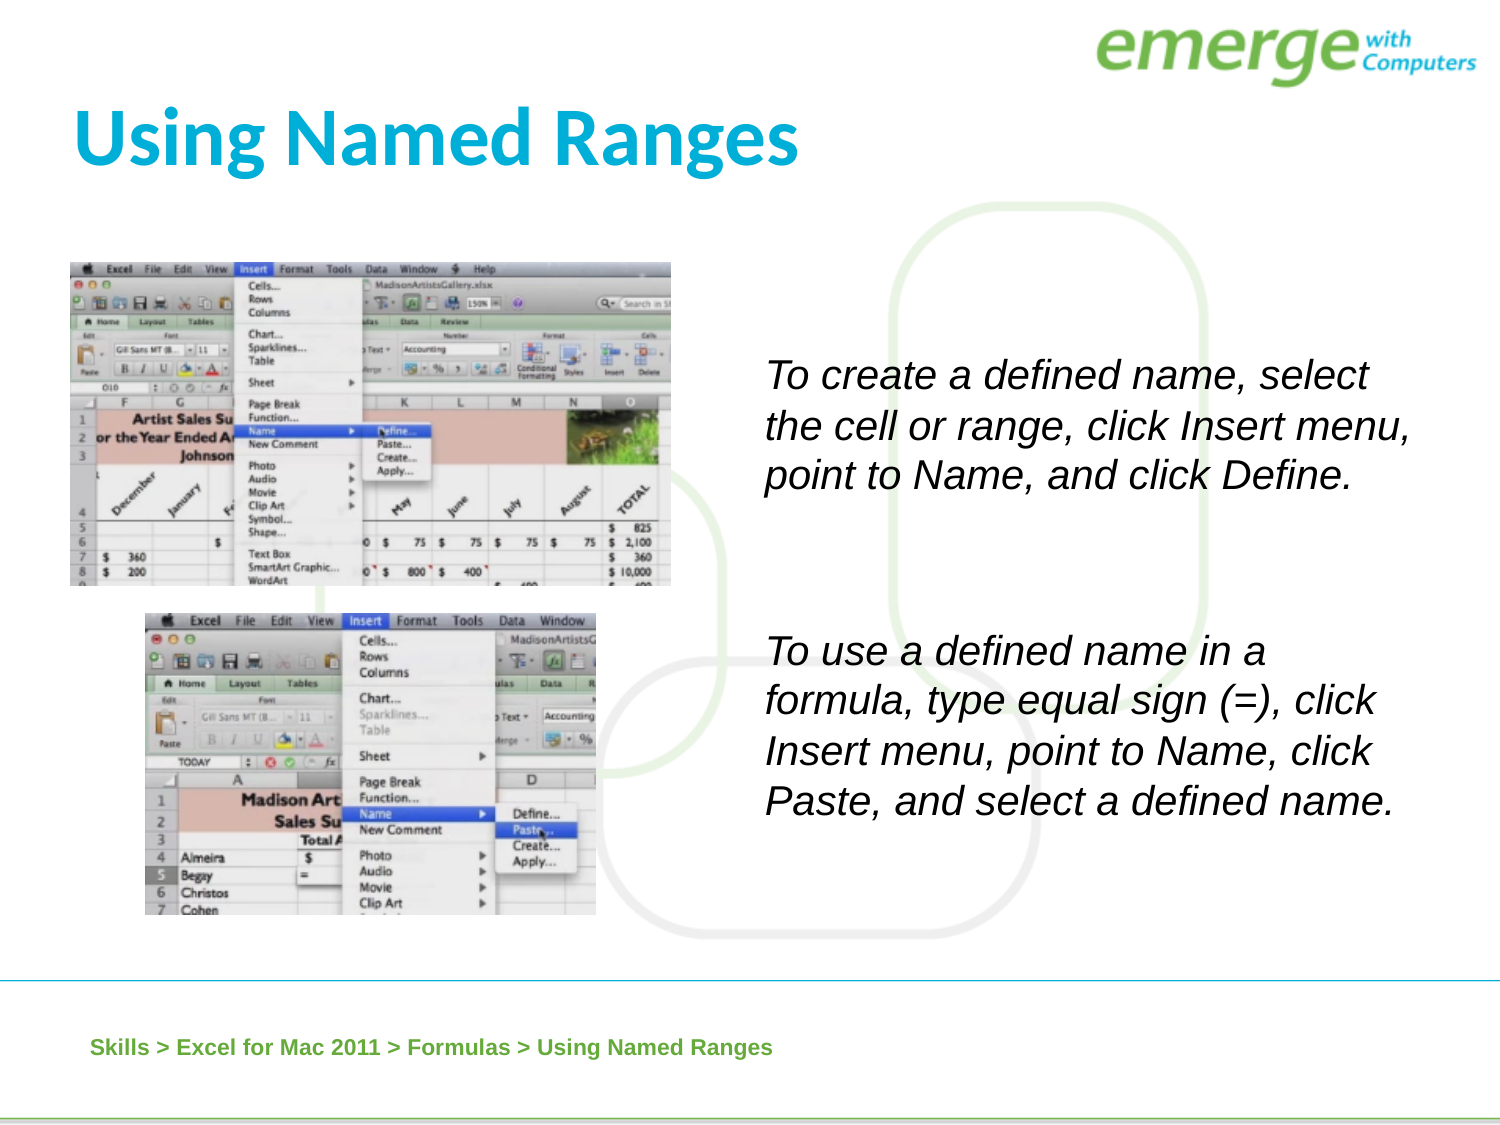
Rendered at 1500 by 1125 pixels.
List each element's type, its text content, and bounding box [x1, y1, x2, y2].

picture [0, 982, 1500, 1125]
picture [1074, 0, 1500, 75]
text_box Skills > Excel for Mac 2011 > Formulas > Using Named Ranges [75, 1025, 950, 1075]
text_box To create a defined name, select the cell or range, click Insert menu, point to Name, and click Define. To use a defined name in a formula, type equal sign (=), click Insert menu, point to Name, click Paste, and select a defined name. [749, 340, 1437, 831]
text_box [70, 262, 671, 915]
picture [24, 193, 1500, 979]
title Using Named Ranges [0, 75, 1500, 193]
